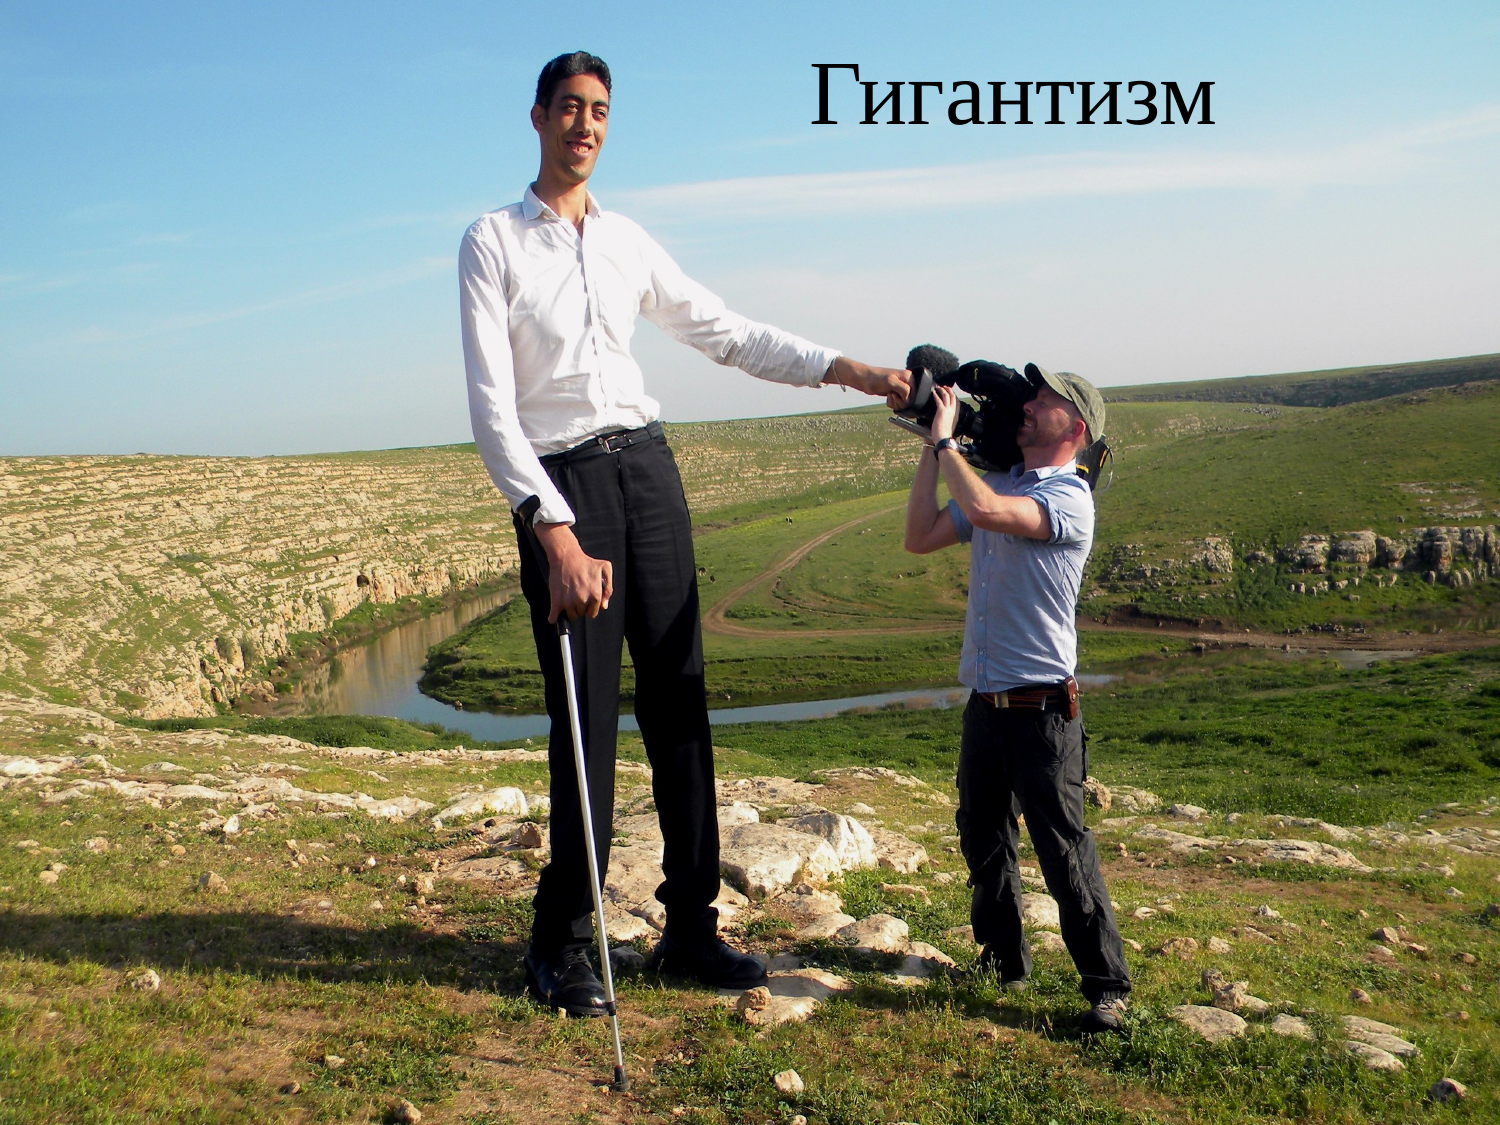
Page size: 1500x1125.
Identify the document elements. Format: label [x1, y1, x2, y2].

list [0, 0, 1500, 1125]
